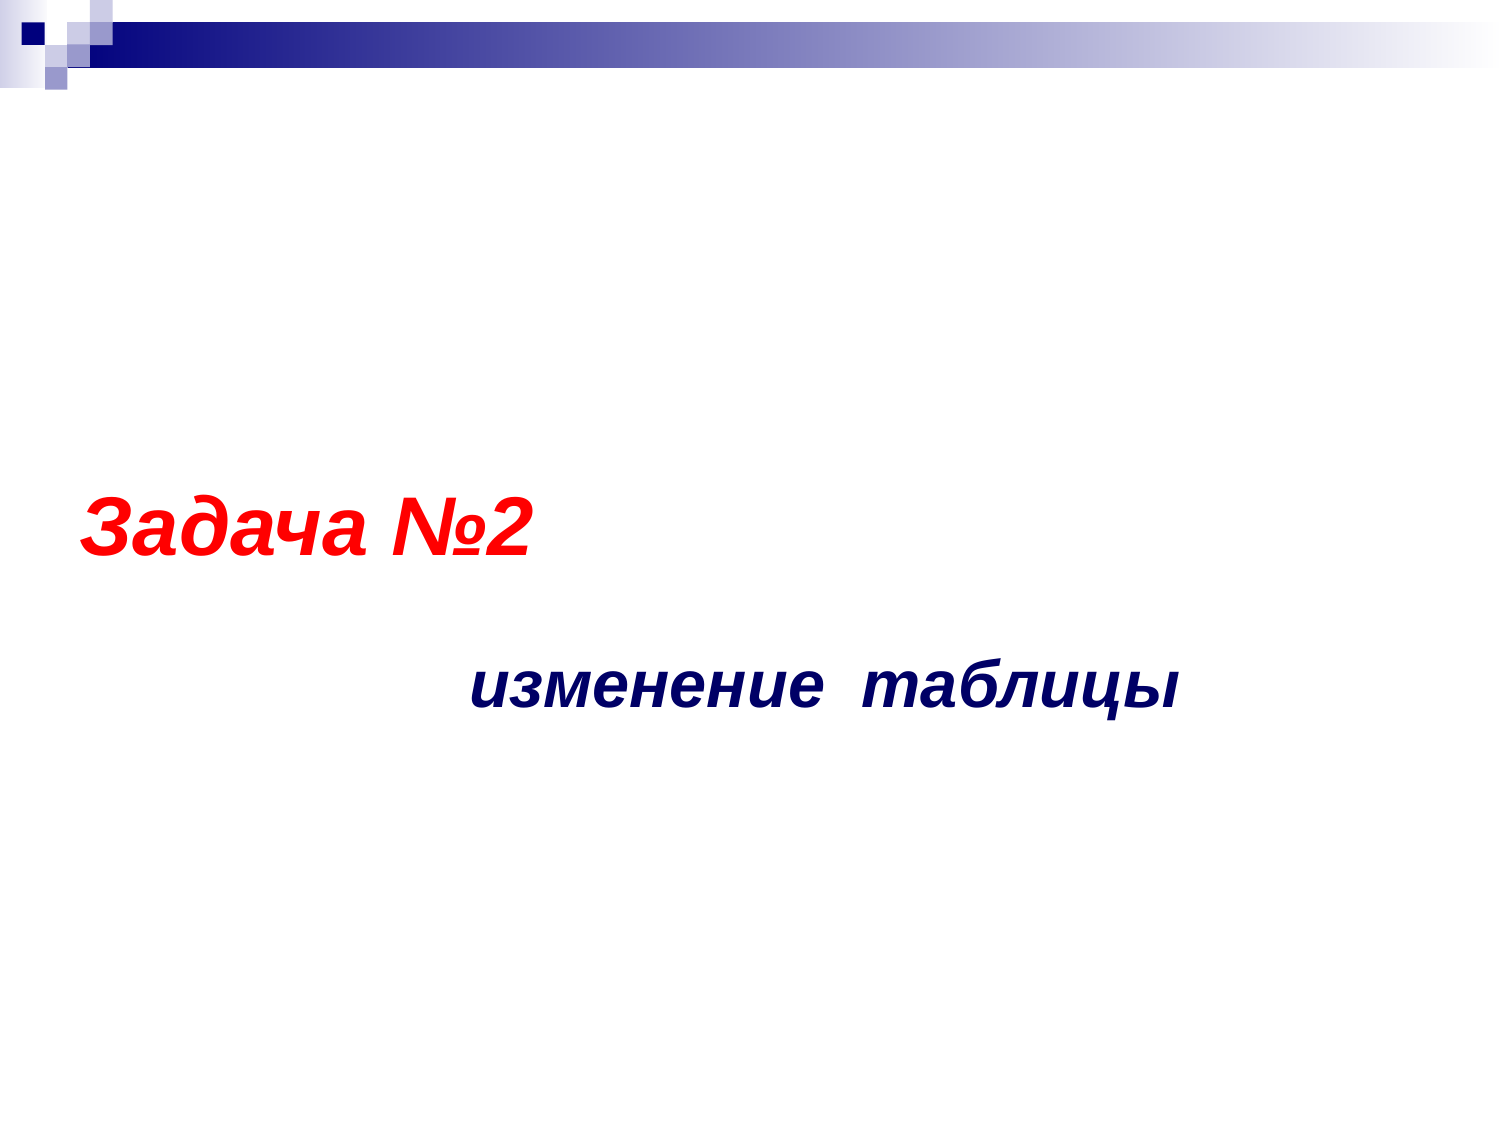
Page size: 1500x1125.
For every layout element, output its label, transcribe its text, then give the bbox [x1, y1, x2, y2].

text_box изменение таблицы [454, 633, 1398, 787]
text_box Задача №2 [64, 456, 1415, 788]
